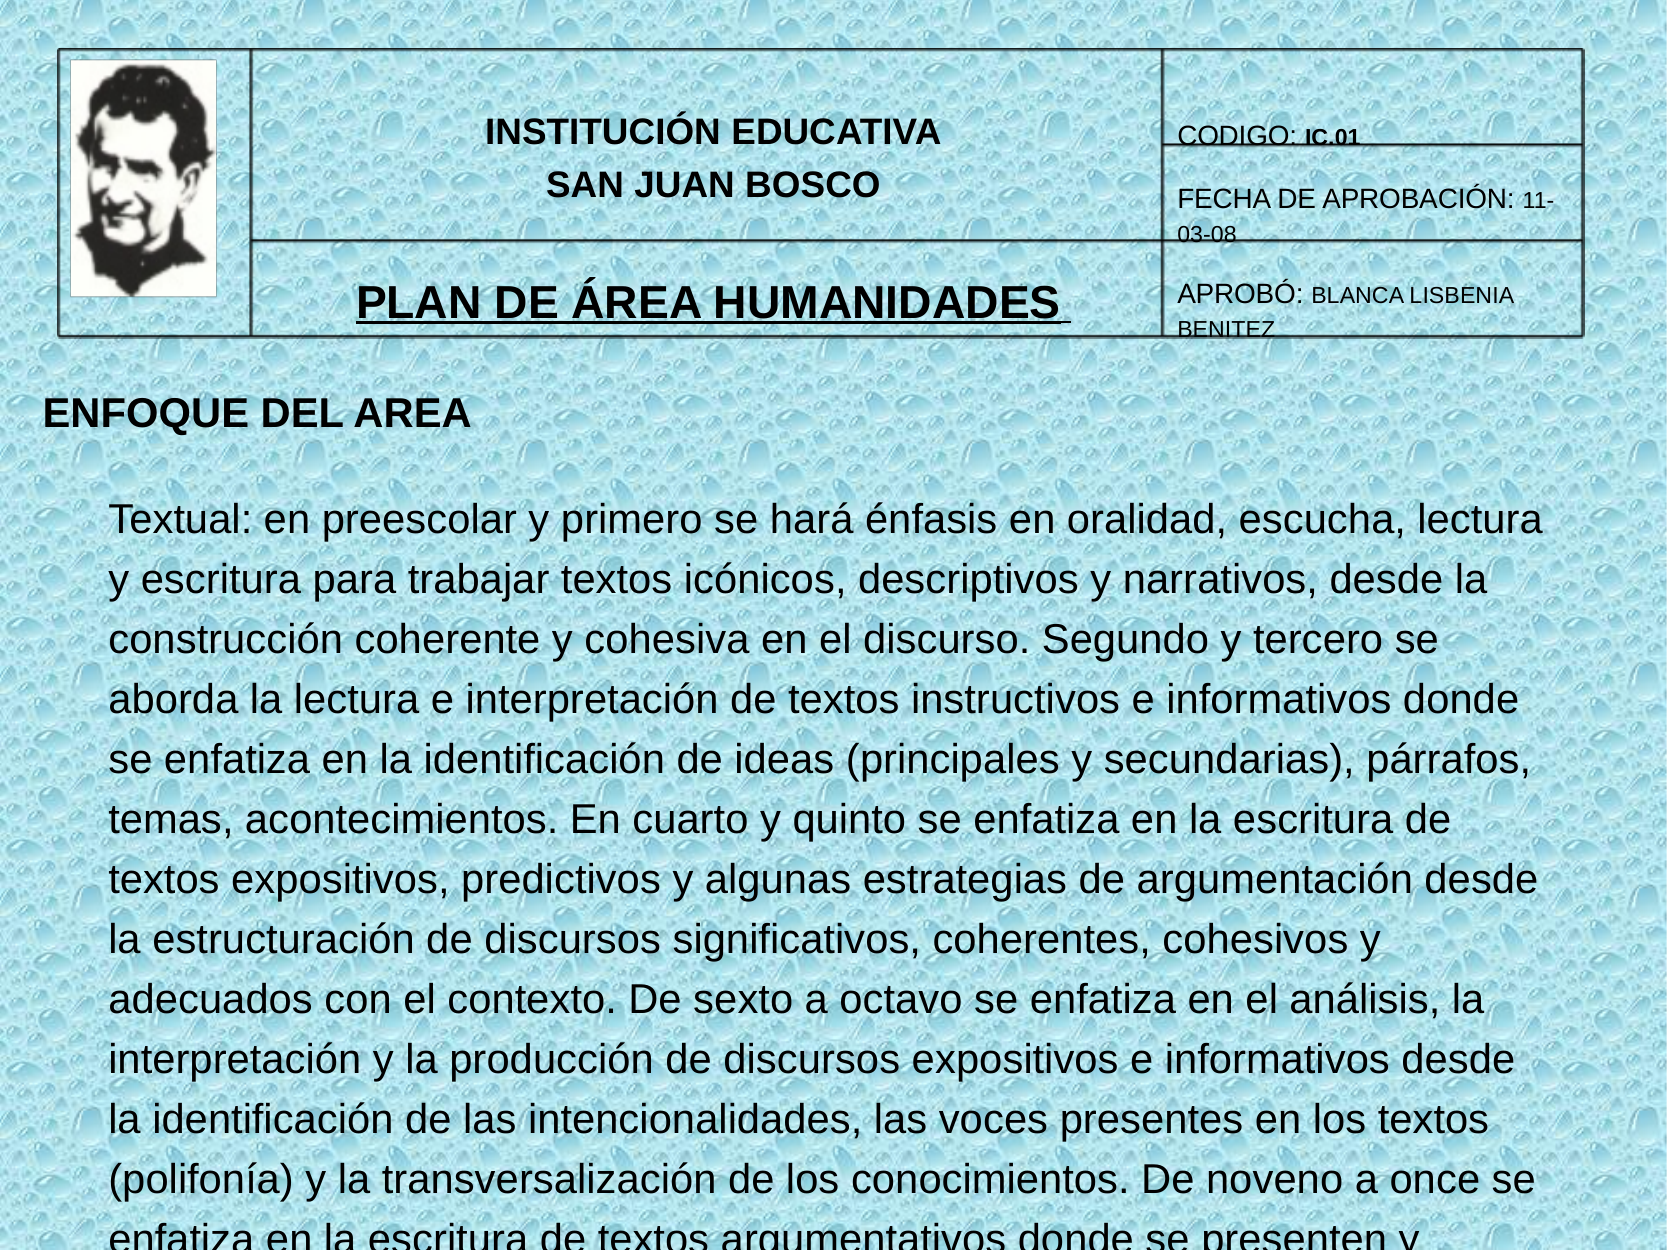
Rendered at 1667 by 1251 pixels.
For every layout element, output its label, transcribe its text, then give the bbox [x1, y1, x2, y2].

picture [0, 0, 1667, 1250]
text_box Textual: en preescolar y primero se hará énfasis en oralidad, escucha, lectura y escritura para trabajar textos icónicos, descriptivos y narrativos, desde la construcción coherente y cohesiva en el discurso. Segundo y tercero se aborda la lectura e interpretación de textos instructivos e informativos donde se enfatiza en la identificación de ideas (principales y secundarias), párrafos, temas, acontecimientos. En cuarto y quinto se enfatiza en la escritura de textos expositivos, predictivos y algunas estrategias de argumentación desde la estructuración de discursos significativos, coherentes, cohesivos y adecuados con el contexto. De sexto a octavo se enfatiza en el análisis, la interpretación y la producción de discursos expositivos e informativos desde la identificación de las intencionalidades, las voces presentes en los textos (polifonía) y la transversalización de los conocimientos. De noveno a once se enfatiza en la escritura de textos argumentativos donde se presenten y defiendan propuestas coherentes y adecuadas, empleando mecanismos de persuasión. [102, 475, 1564, 1250]
text_box ENFOQUE DEL AREA [36, 369, 1650, 477]
text_box CODIGO: IC.01 [1171, 105, 1588, 158]
text_box PLAN DE ÁREA HUMANIDADES [259, 255, 1168, 335]
text_box INSTITUCIÓN EDUCATIVA SAN JUAN BOSCO [259, 92, 1168, 212]
text_box [57, 48, 1585, 339]
text_box FECHA DE APROBACIÓN: 11-03-08 [1171, 168, 1588, 254]
text_box APROBÓ: BLANCA LISBENIA BENITEZ [1171, 263, 1588, 349]
